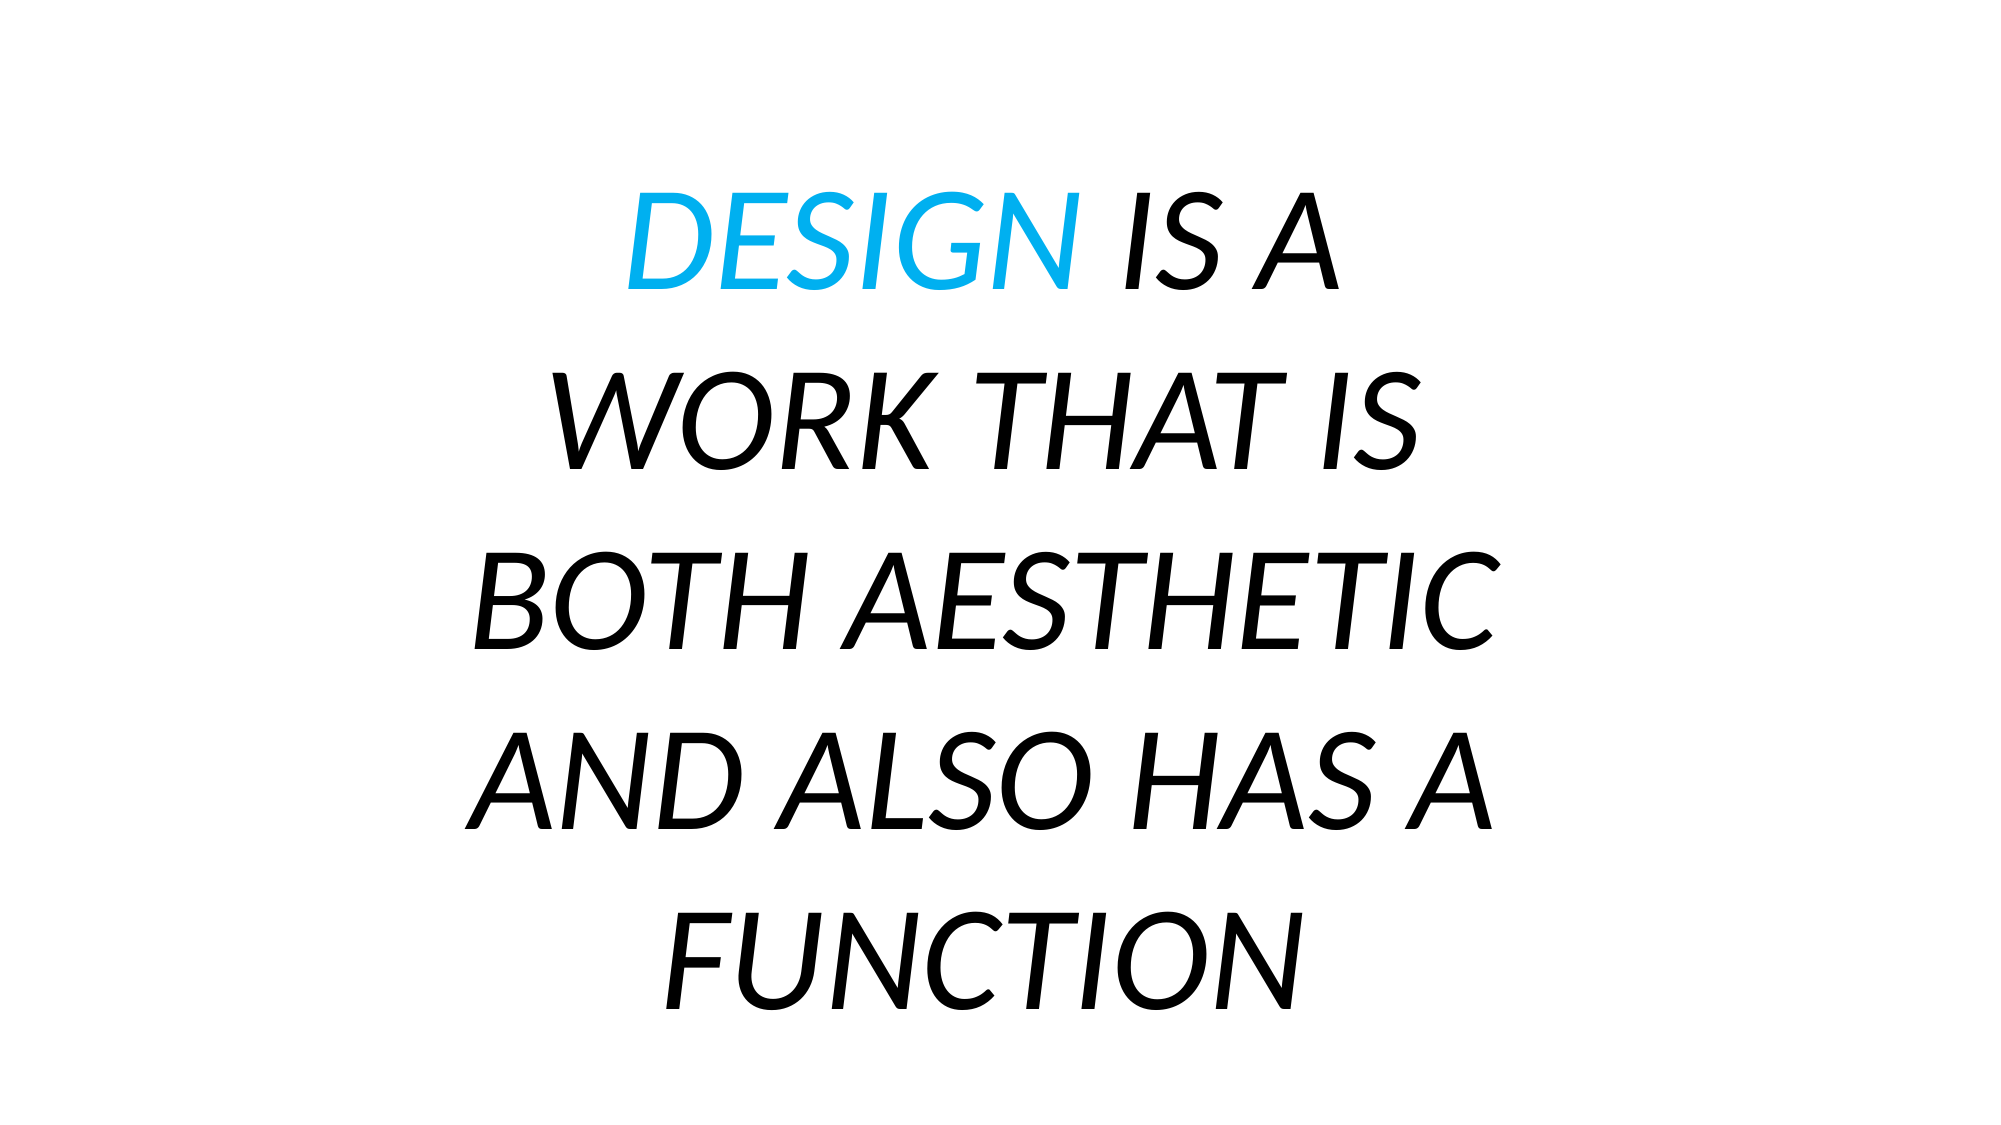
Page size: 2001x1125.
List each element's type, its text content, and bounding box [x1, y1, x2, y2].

text_box DESIGN IS A WORK THAT IS BOTH AESTHETIC AND ALSO HAS A FUNCTION [438, 131, 1529, 1047]
